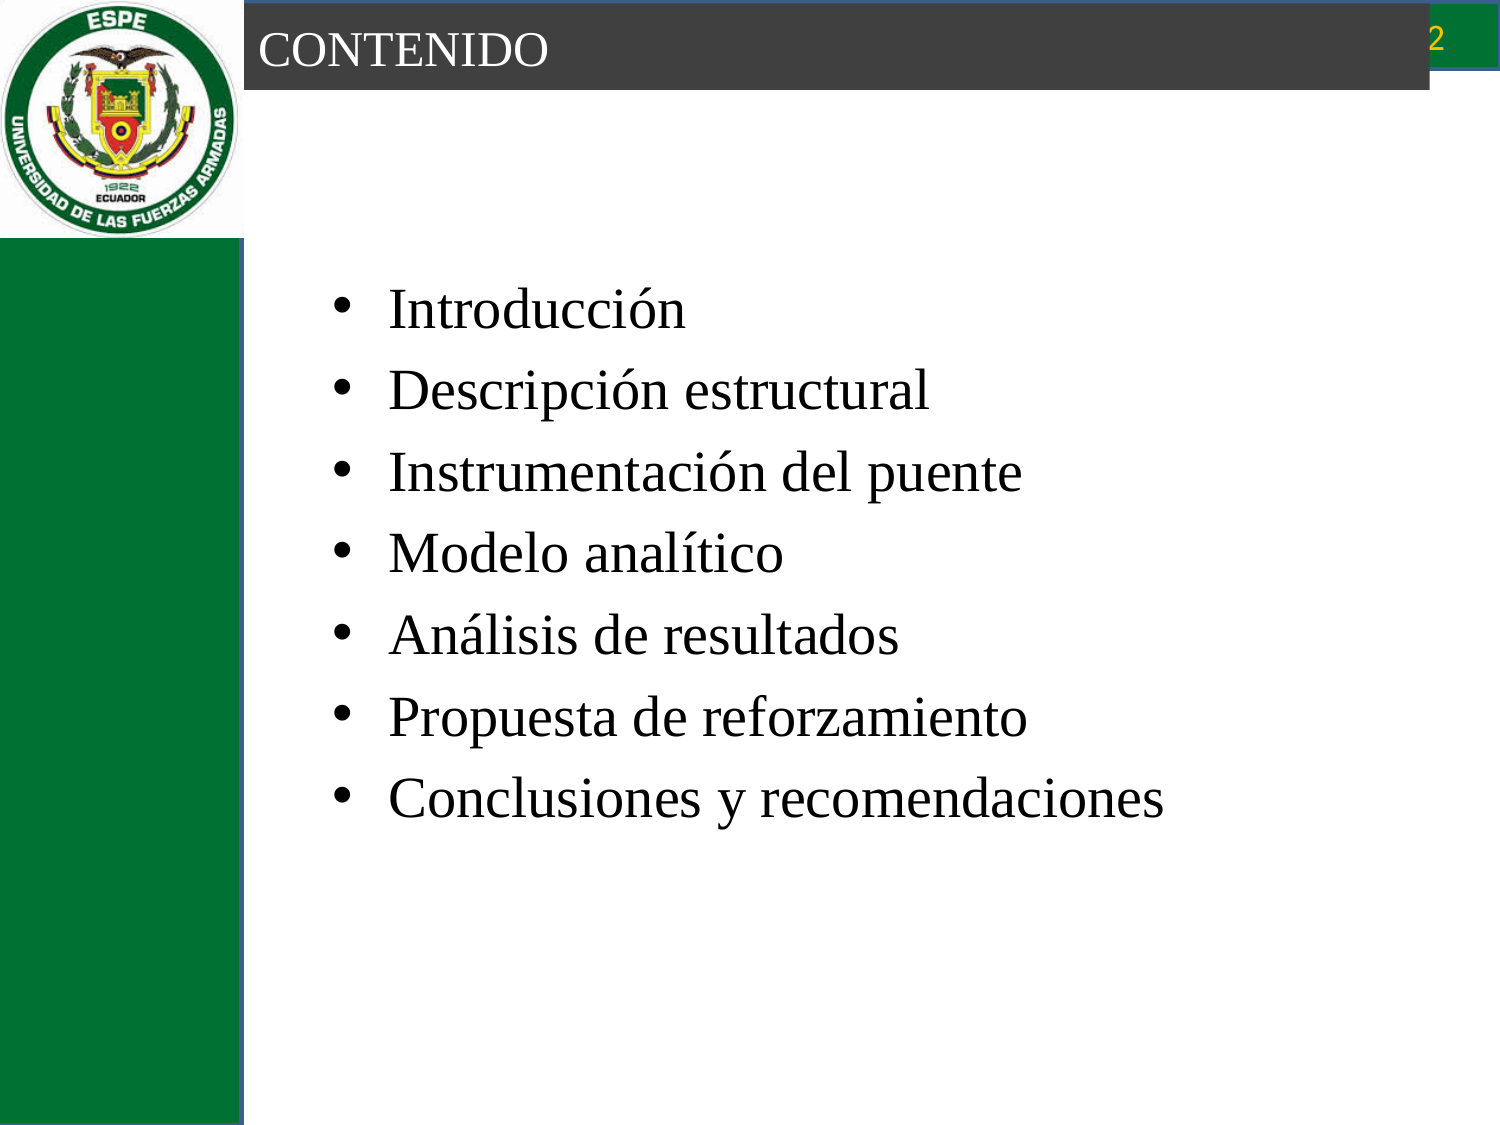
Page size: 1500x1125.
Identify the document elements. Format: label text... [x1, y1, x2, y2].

list Introducción Descripción estructural Instrumentación del puente Modelo analítico Análisis de resultados Propuesta de reforzamiento Conclusiones y recomendaciones [317, 262, 1500, 1125]
title CONTENIDO [248, 3, 1430, 90]
picture [0, 0, 244, 238]
